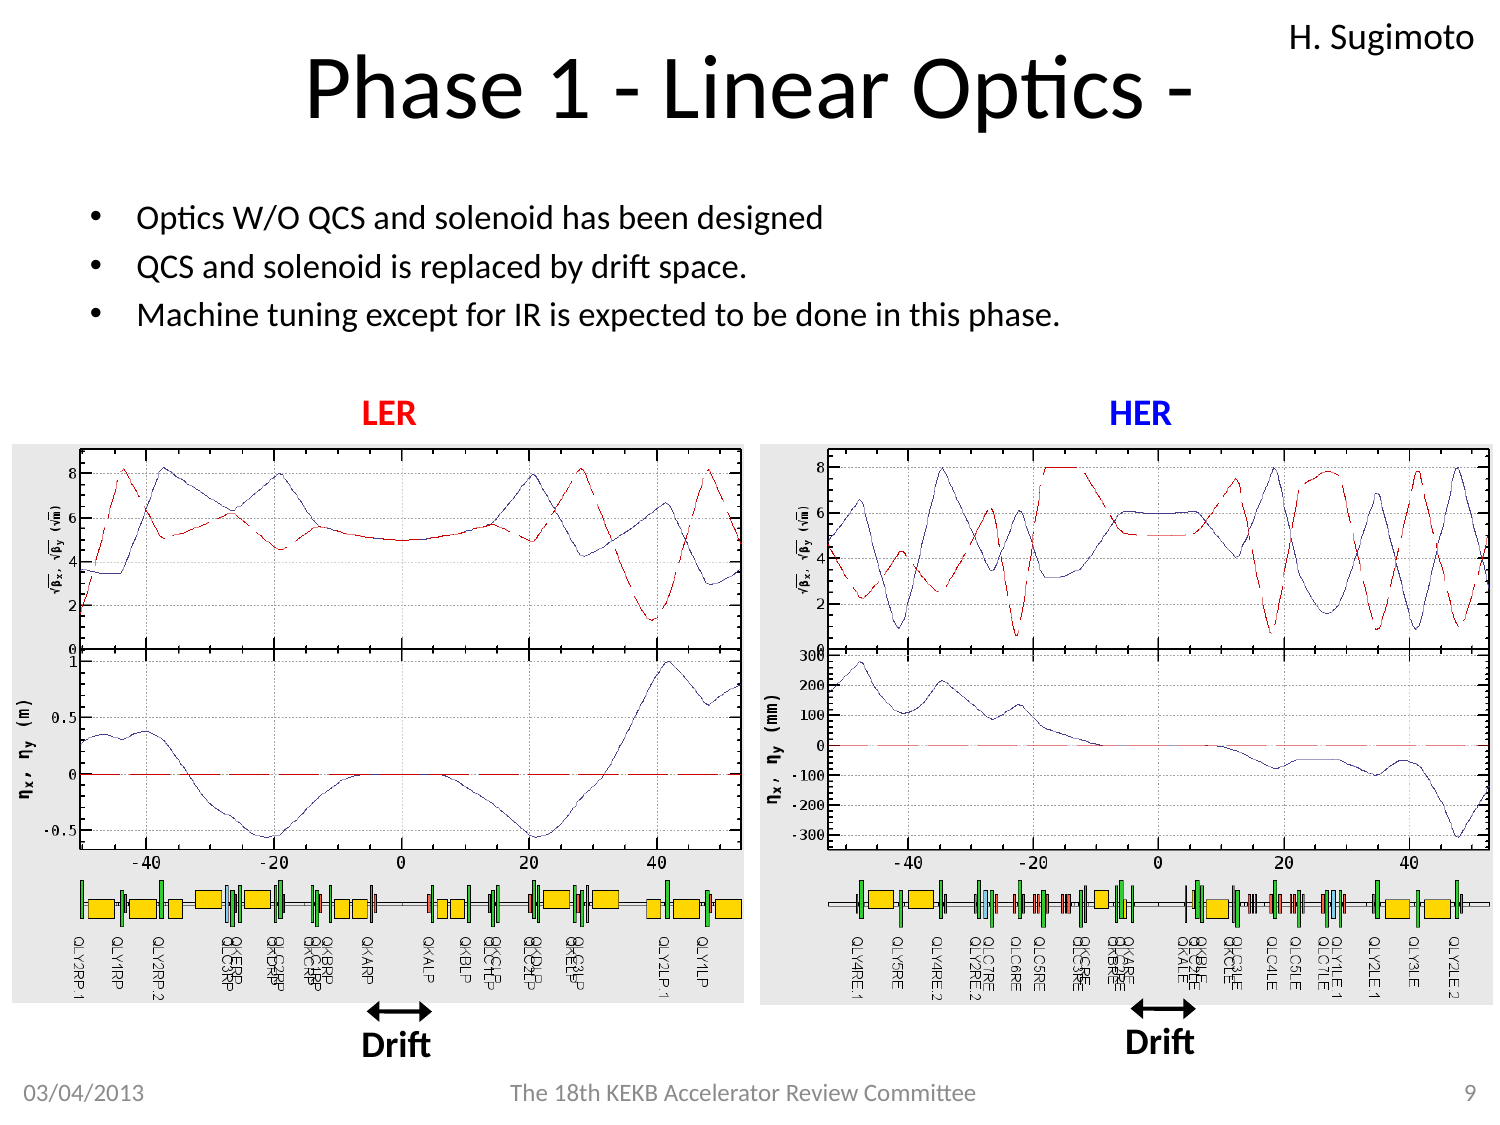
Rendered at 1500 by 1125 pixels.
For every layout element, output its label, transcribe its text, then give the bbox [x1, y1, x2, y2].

slide_number 9 [1141, 1061, 1492, 1122]
picture [759, 444, 1493, 1005]
list Optics W/O QCS and solenoid has been designed QCS and solenoid is replaced by drift space. Machine tuning except for IR is expected to be done in this phase. [74, 187, 1427, 384]
title Phase 1 - Linear Optics - [75, 0, 1425, 176]
text_box HER [1071, 380, 1211, 441]
text_box LER [319, 380, 459, 441]
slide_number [8, 1061, 359, 1122]
text_box Drift [326, 1012, 466, 1073]
text_box H. Sugimoto [1274, 4, 1491, 65]
picture [12, 444, 744, 1004]
text_box Drift [1090, 1013, 1230, 1070]
footer The 18th KEKB Accelerator Review Committee [455, 1061, 1032, 1122]
